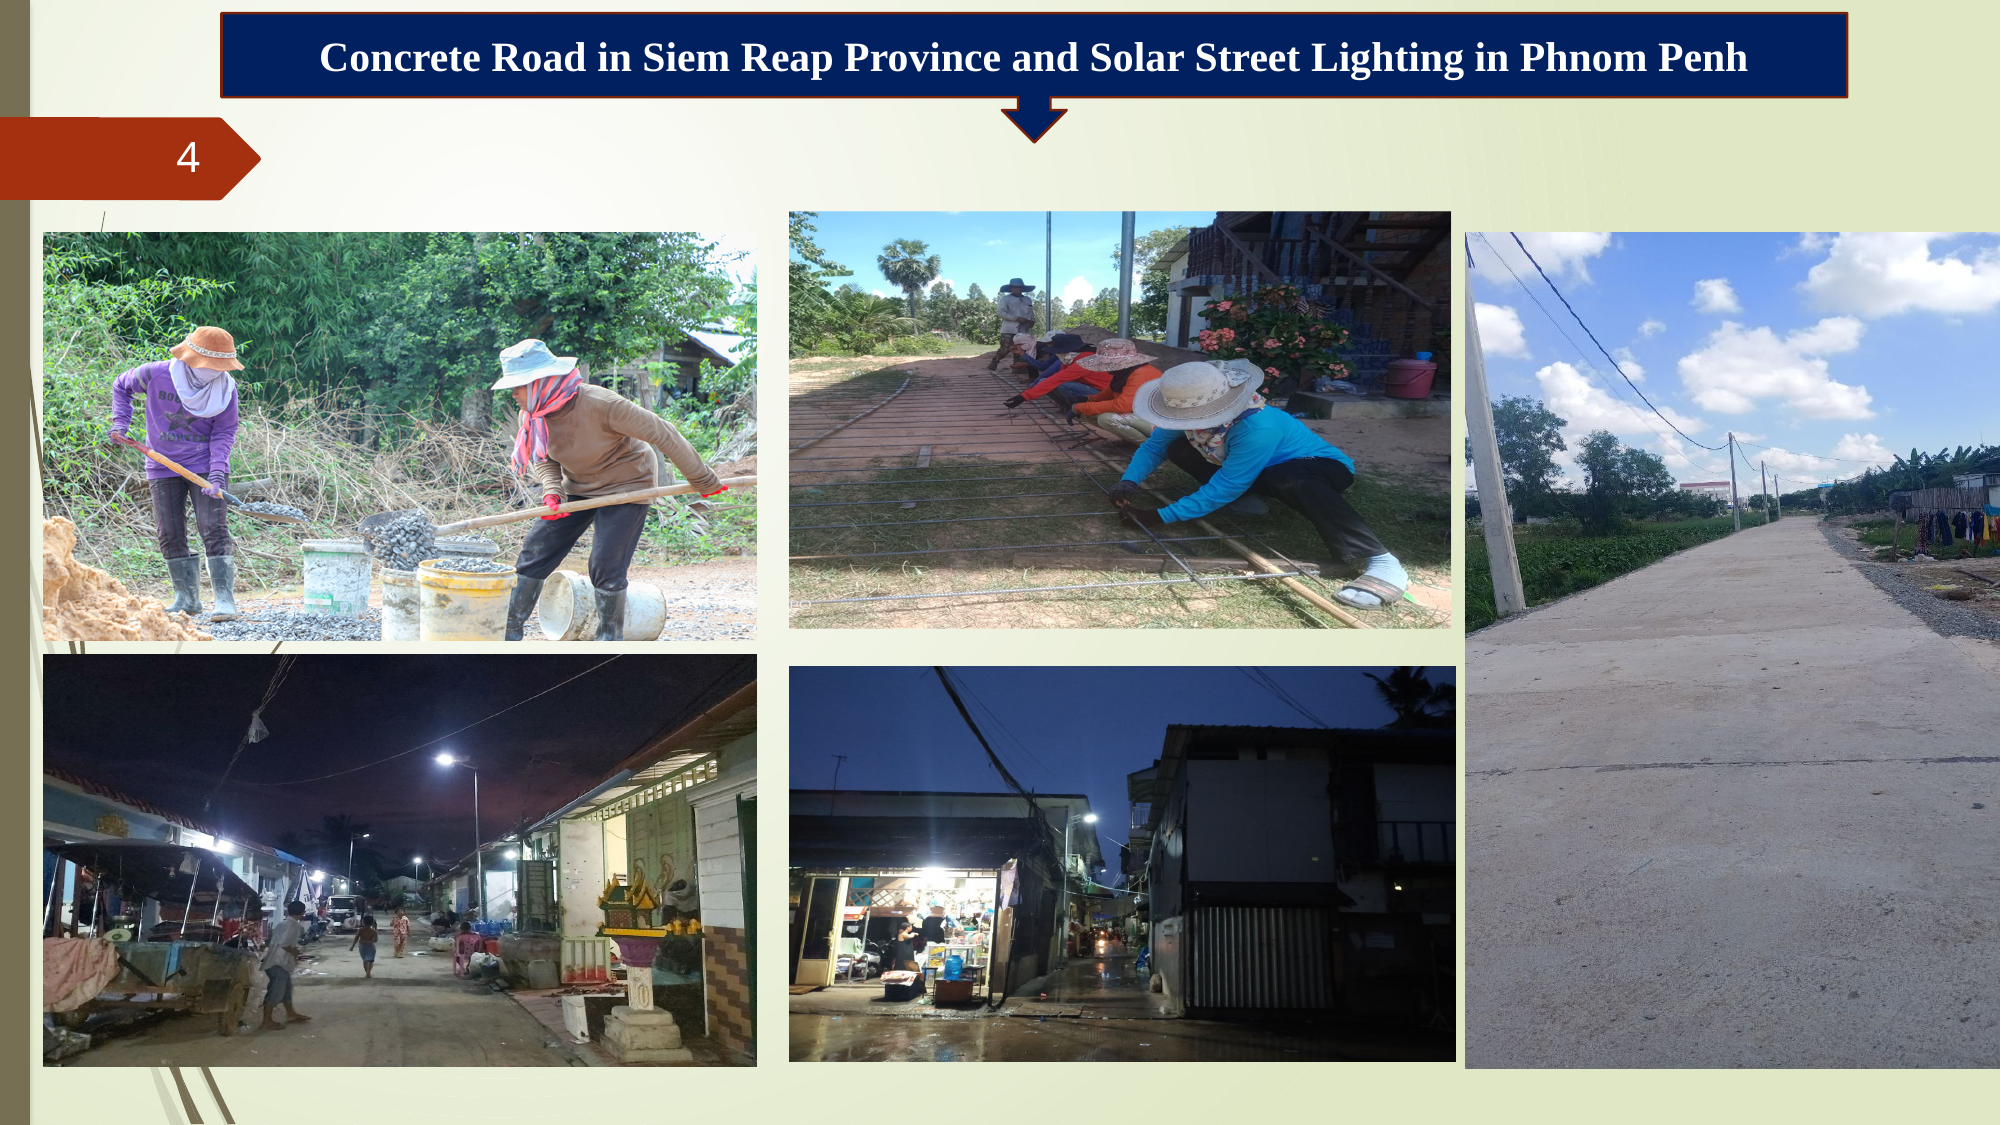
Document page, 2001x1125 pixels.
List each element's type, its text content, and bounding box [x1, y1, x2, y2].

picture [1465, 231, 2000, 1069]
slide_number 4 [87, 129, 216, 190]
picture [43, 654, 757, 1067]
picture [789, 666, 1456, 1063]
picture [43, 231, 757, 642]
picture [789, 211, 1456, 629]
text_box Concrete Road in Siem Reap Province and Solar Street Lighting in Phnom Penh [220, 11, 1849, 144]
